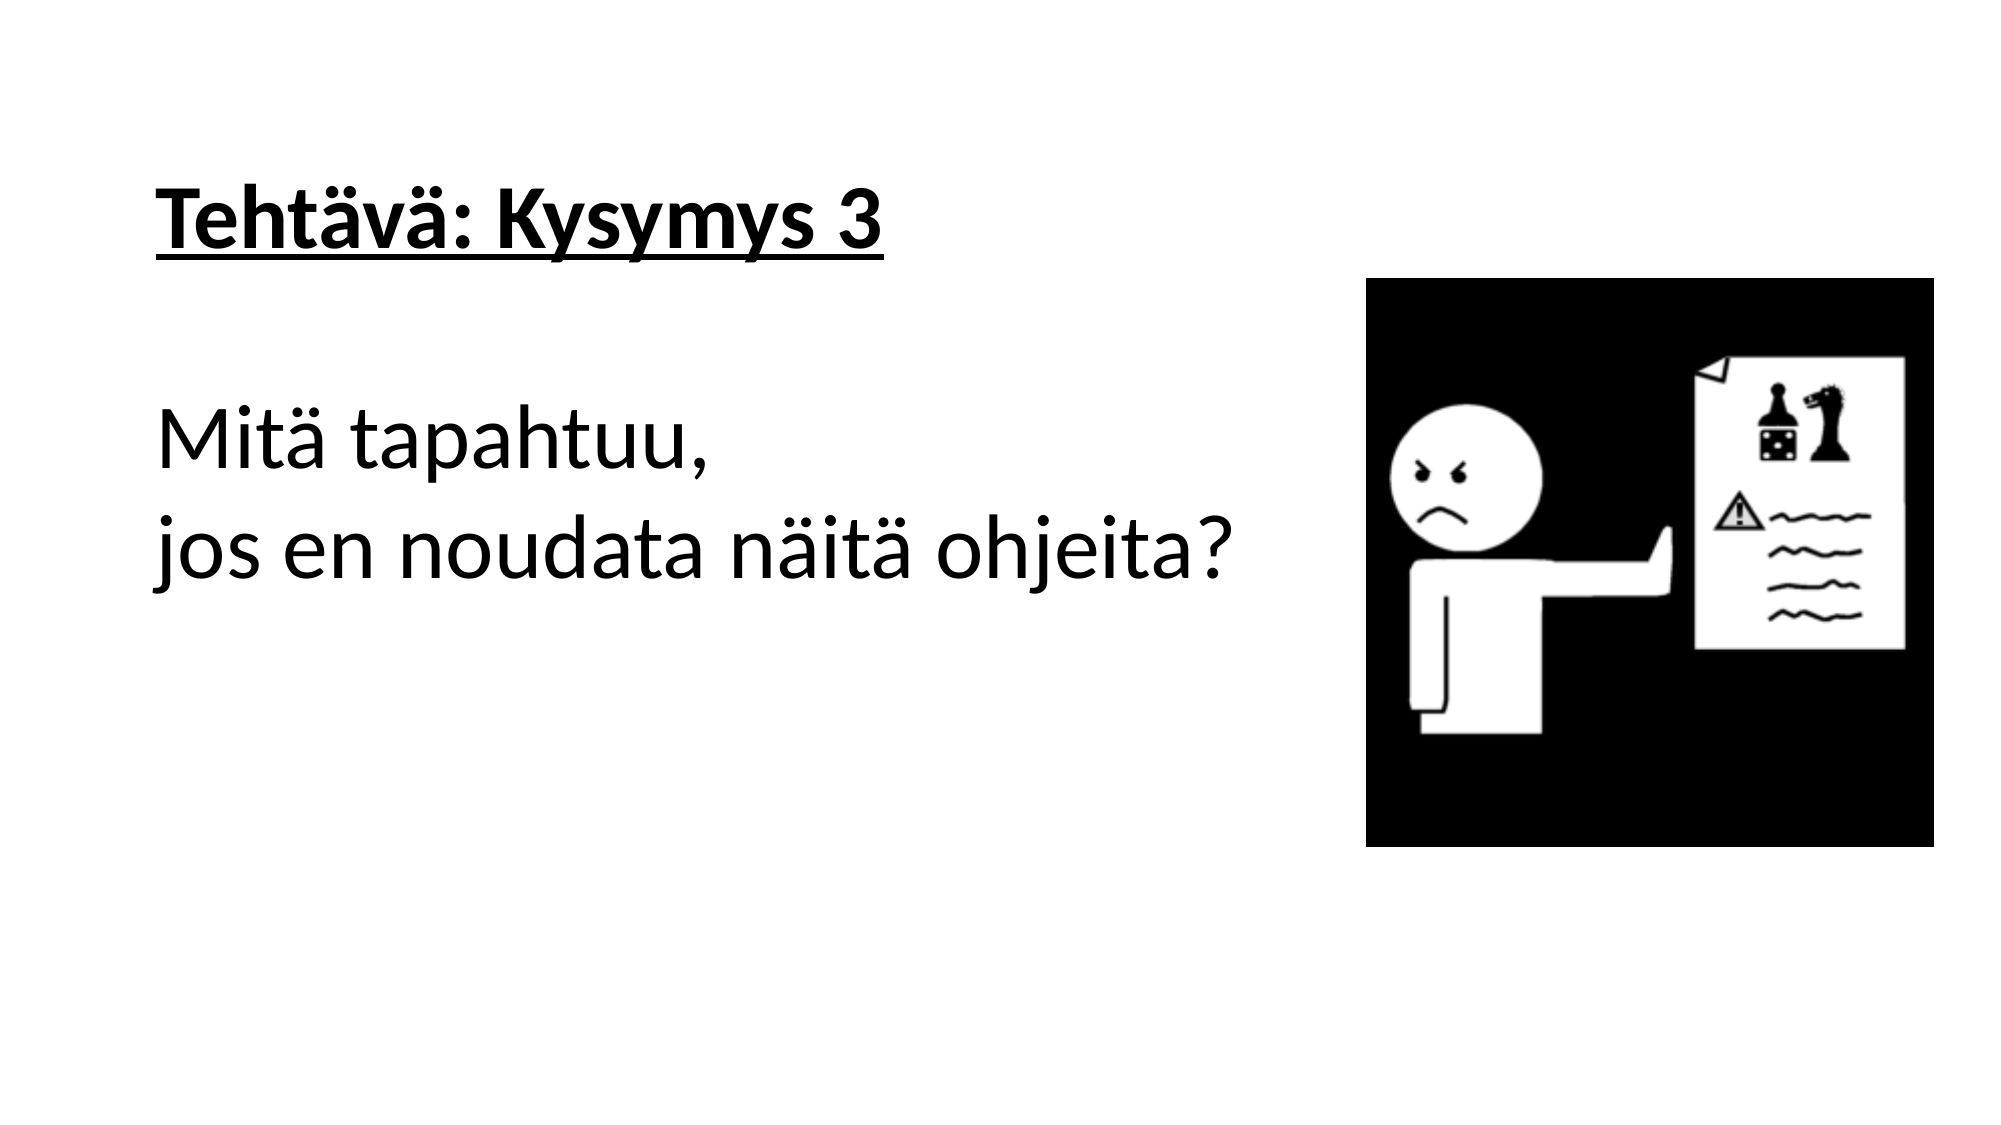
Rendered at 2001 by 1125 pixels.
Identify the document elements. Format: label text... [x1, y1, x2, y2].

text_box Tehtävä: Kysymys 3 Mitä tapahtuu, jos en noudata näitä ohjeita? [140, 149, 1316, 922]
picture [1366, 278, 1934, 847]
